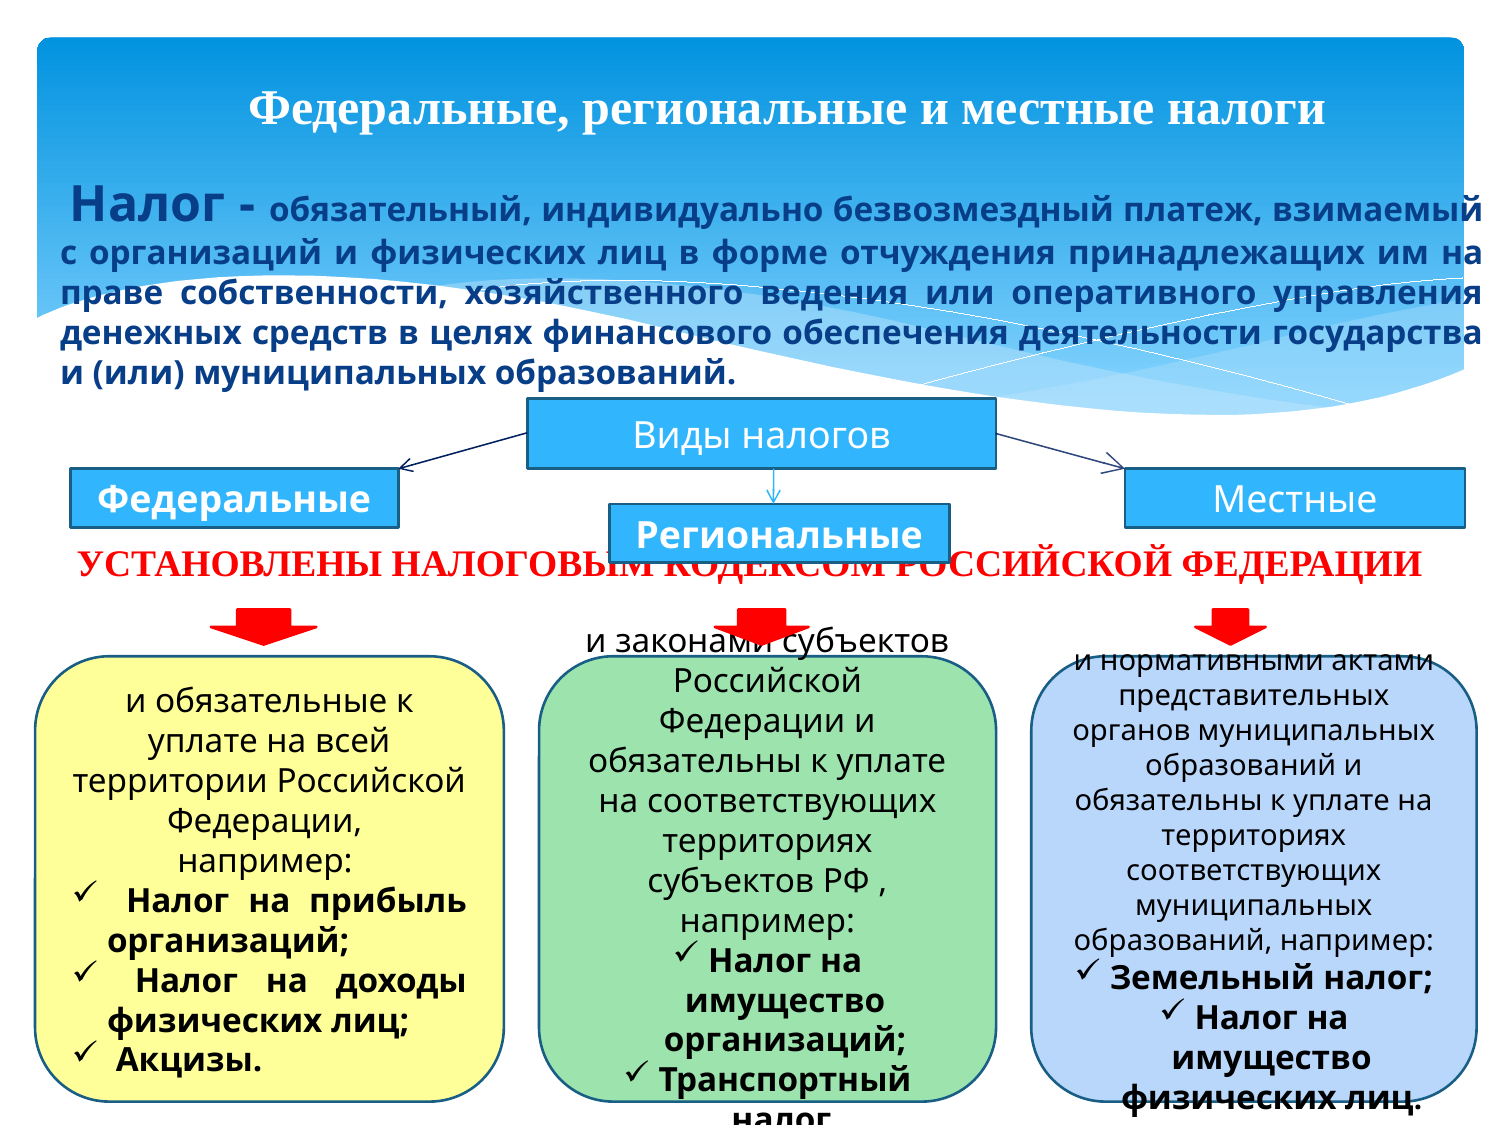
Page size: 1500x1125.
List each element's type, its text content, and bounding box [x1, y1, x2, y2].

title Федеральные, региональные и местные налоги [150, 45, 1425, 164]
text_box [398, 432, 528, 469]
text_box Местные [1124, 467, 1466, 529]
text_box Региональные [608, 503, 951, 564]
text_box и обязательные к уплате на всей территории Российской Федерации, например: Налог на прибыль организаций; Налог на доходы физических лиц; Акцизы. [33, 654, 506, 1103]
list Налог - обязательный, индивидуально безвозмездный платеж, взимаемый с организаций и физических лиц в форме отчуждения принадлежащих им на праве собственности, хозяйственного ведения или оперативного управления денежных средств в целях финансового обеспечения деятельности государства и (или) муниципальных образований. УСТАНОВЛЕНЫ НАЛОГОВЫМ КОДЕКСОМ РОССИЙСКОЙ ФЕДЕРАЦИИ [0, 164, 1500, 1125]
text_box Виды налогов [526, 397, 997, 470]
text_box Федеральные [69, 467, 400, 529]
text_box [209, 608, 318, 646]
text_box [1194, 608, 1267, 646]
text_box [713, 608, 810, 646]
text_box и законами субъектов Российской Федерации и обязательны к уплате на соответствующих территориях субъектов РФ , например: Налог на имущество организаций; Транспортный налог. [537, 654, 998, 1103]
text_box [995, 433, 1126, 469]
text_box и нормативными актами представительных органов муниципальных образований и обязательны к уплате на территориях соответствующих муниципальных образований, например: Земельный налог; Налог на имущество физических лиц. [1029, 654, 1478, 1103]
